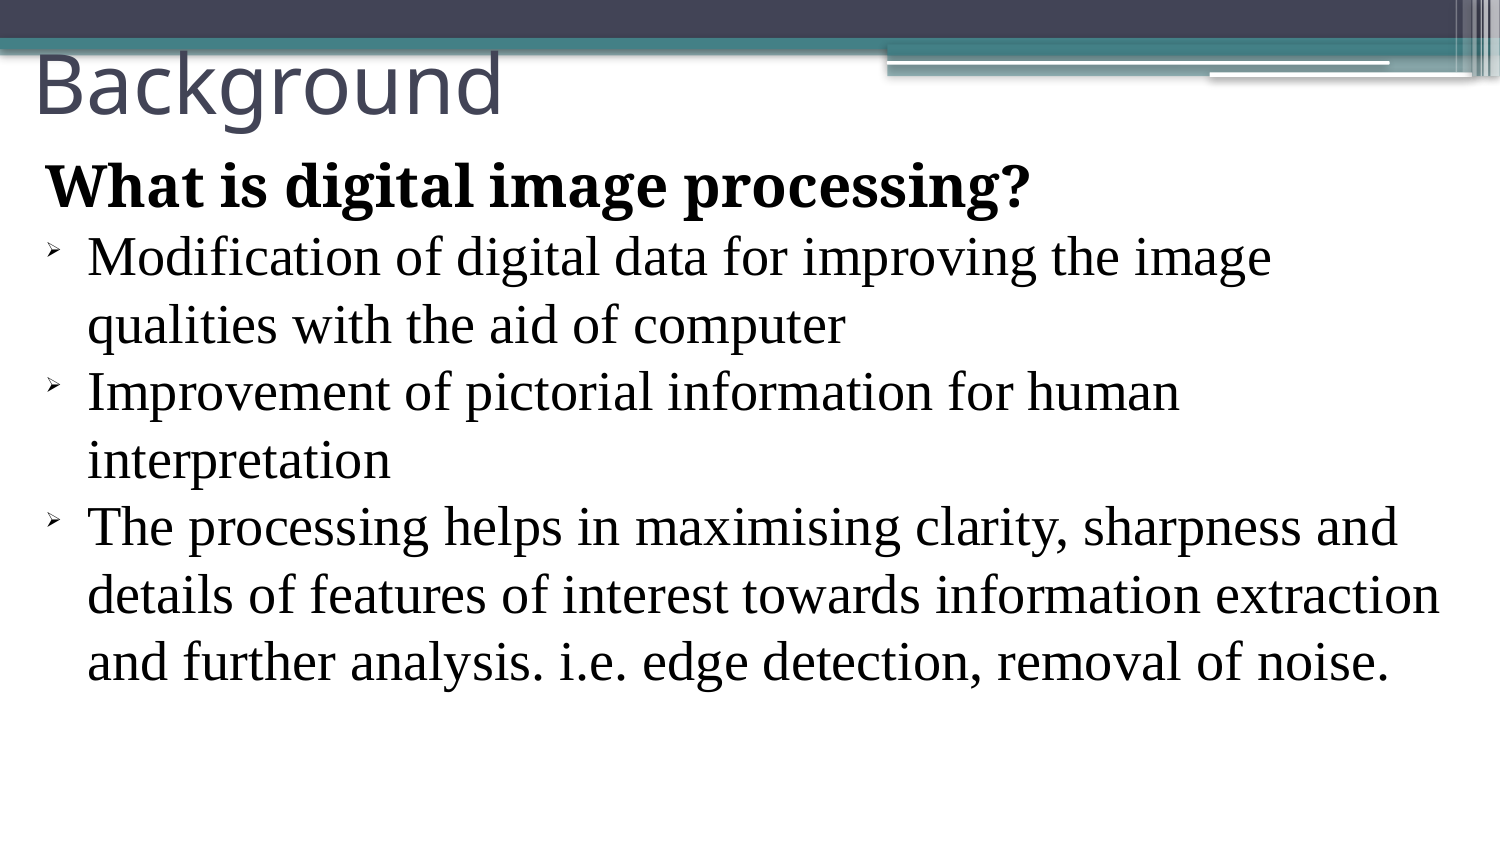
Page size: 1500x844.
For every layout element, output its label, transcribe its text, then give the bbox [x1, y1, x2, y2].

list What is digital image processing? Modification of digital data for improving the image qualities with the aid of computer Improvement of pictorial information for human interpretation The processing helps in maximising clarity, sharpness and details of features of interest towards information extraction and further analysis. i.e. edge detection, removal of noise. [12, 134, 1490, 844]
title Background [17, 35, 1454, 134]
